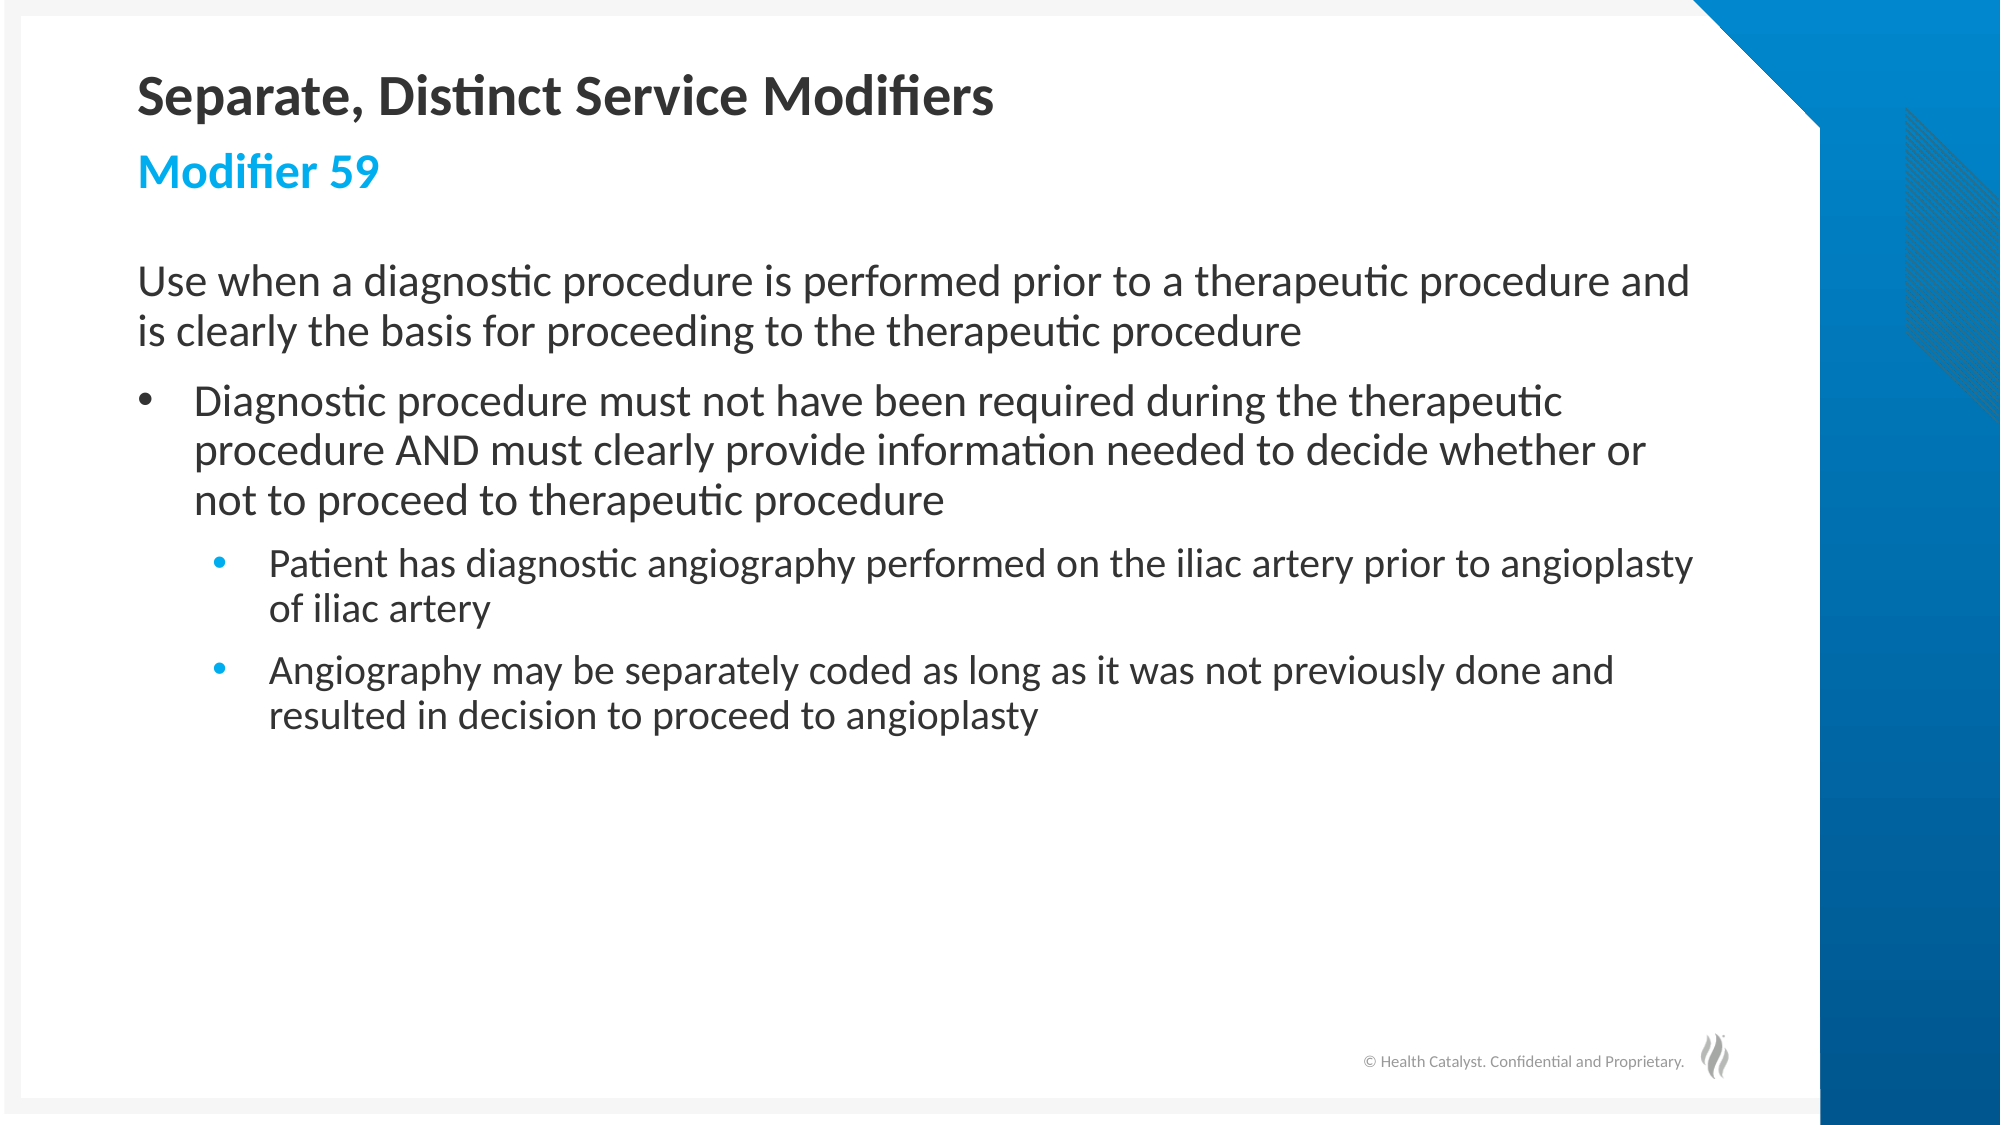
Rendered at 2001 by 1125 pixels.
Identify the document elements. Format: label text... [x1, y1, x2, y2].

picture [1700, 1033, 1729, 1079]
title Separate, Distinct Service Modifiers [137, 60, 1729, 133]
list Modifier 59 [137, 138, 1729, 210]
list Use when a diagnostic procedure is performed prior to a therapeutic procedure and is clearly the basis for proceeding to the therapeutic procedure Diagnostic procedure must not have been required during the therapeutic procedure AND must clearly provide information needed to decide whether or not to proceed to therapeutic procedure Patient has diagnostic angiography performed on the iliac artery prior to angioplasty of iliac artery Angiography may be separately coded as long as it was not previously done and resulted in decision to proceed to angioplasty [137, 249, 1726, 1007]
